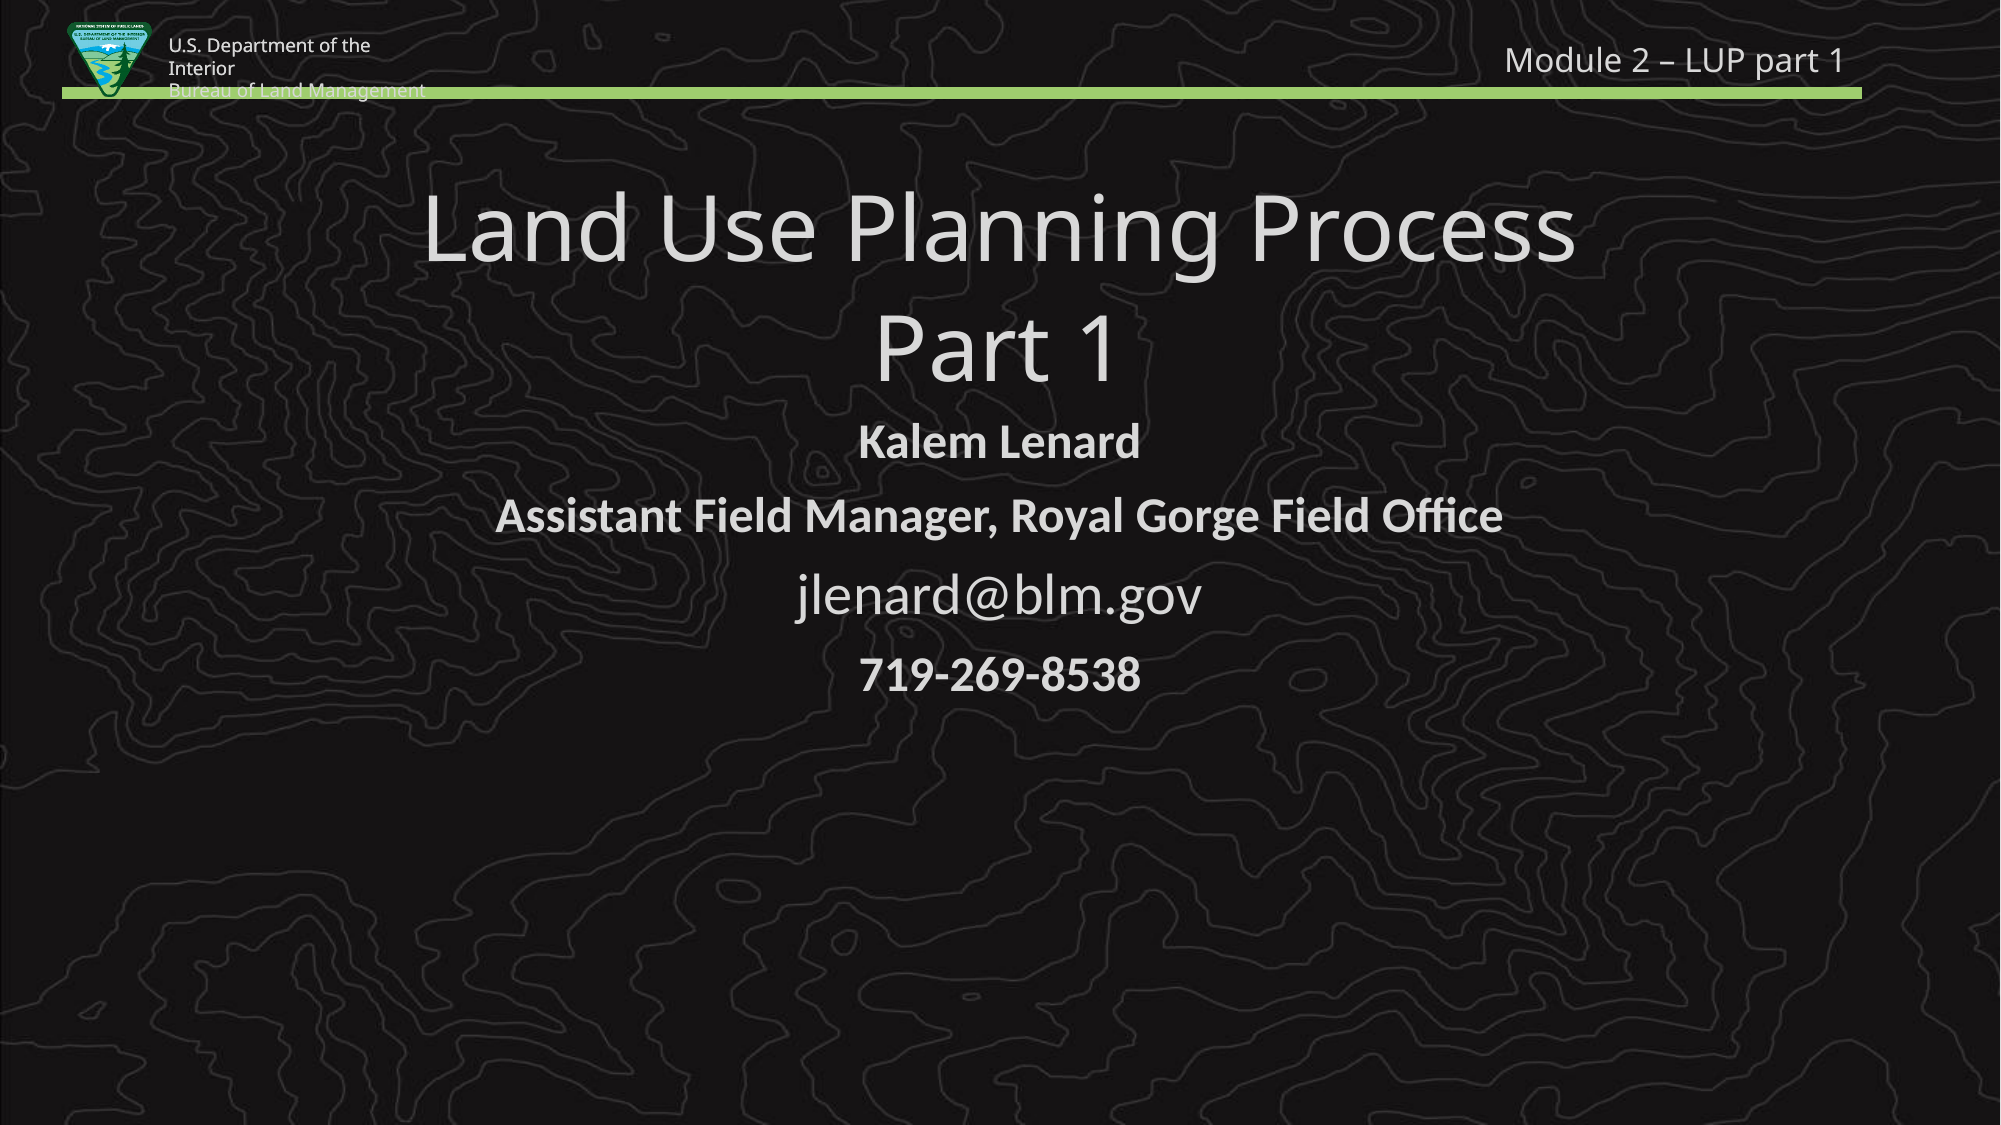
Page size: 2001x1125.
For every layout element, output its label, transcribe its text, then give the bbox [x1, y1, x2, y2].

list Land Use Planning Process Part 1 [137, 175, 1863, 275]
list Kalem Lenard Assistant Field Manager, Royal Gorge Field Office jlenard@blm.gov 719-269-8538 [137, 407, 1863, 864]
picture [0, 0, 2001, 1125]
list Module 2 – LUP part 1 [1118, 26, 1863, 87]
